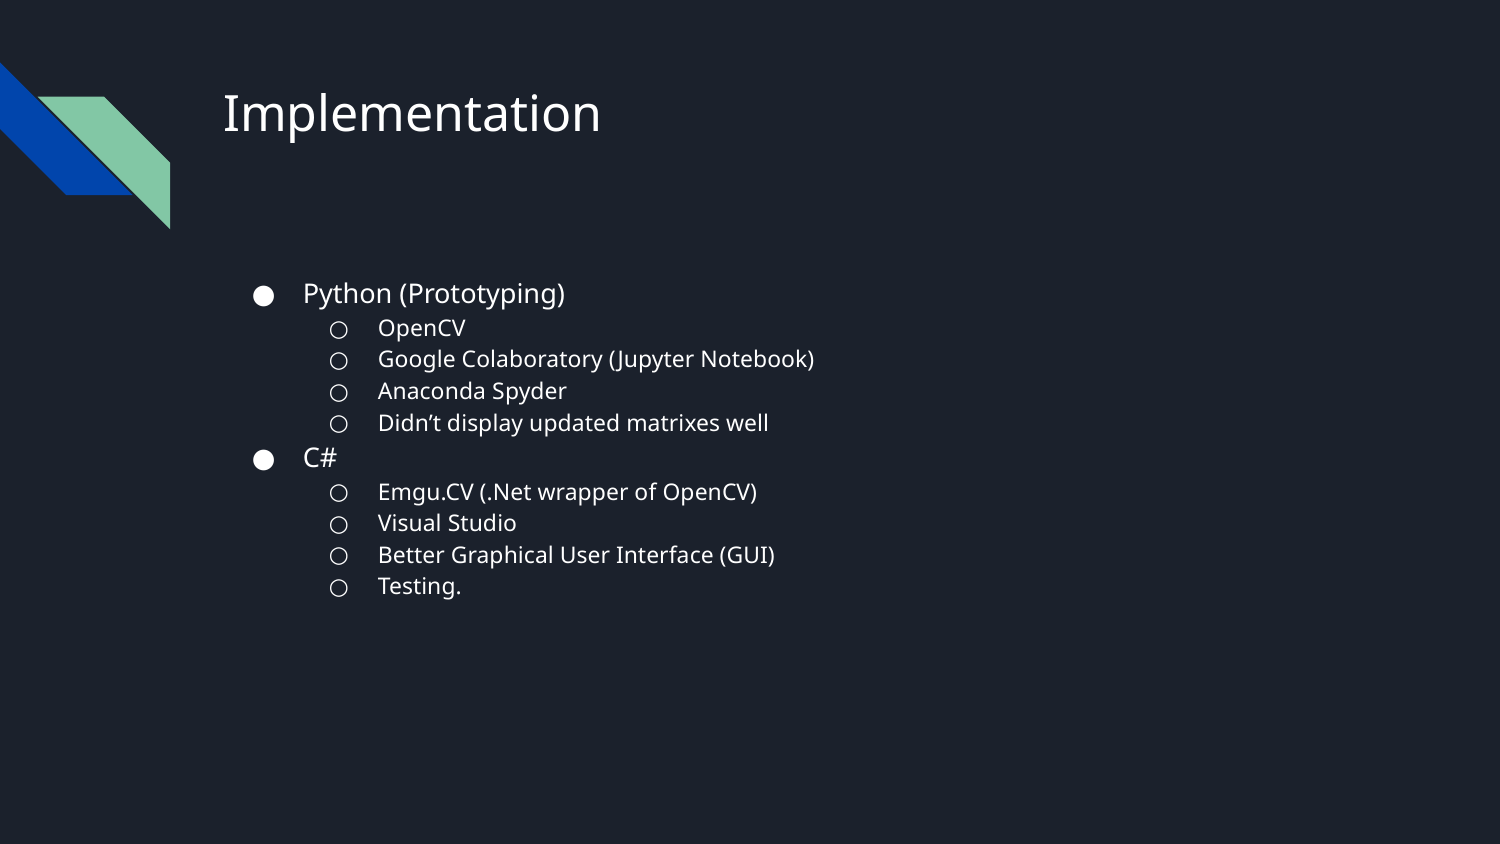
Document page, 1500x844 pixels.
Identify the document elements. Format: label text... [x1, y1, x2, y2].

list Python (Prototyping) OpenCV Google Colaboratory (Jupyter Notebook) Anaconda Spyder Didn’t display updated matrixes well C# Emgu.CV (.Net wrapper of OpenCV) Visual Studio Better Graphical User Interface (GUI) Testing. [212, 257, 1099, 735]
title Implementation [208, 66, 1363, 217]
